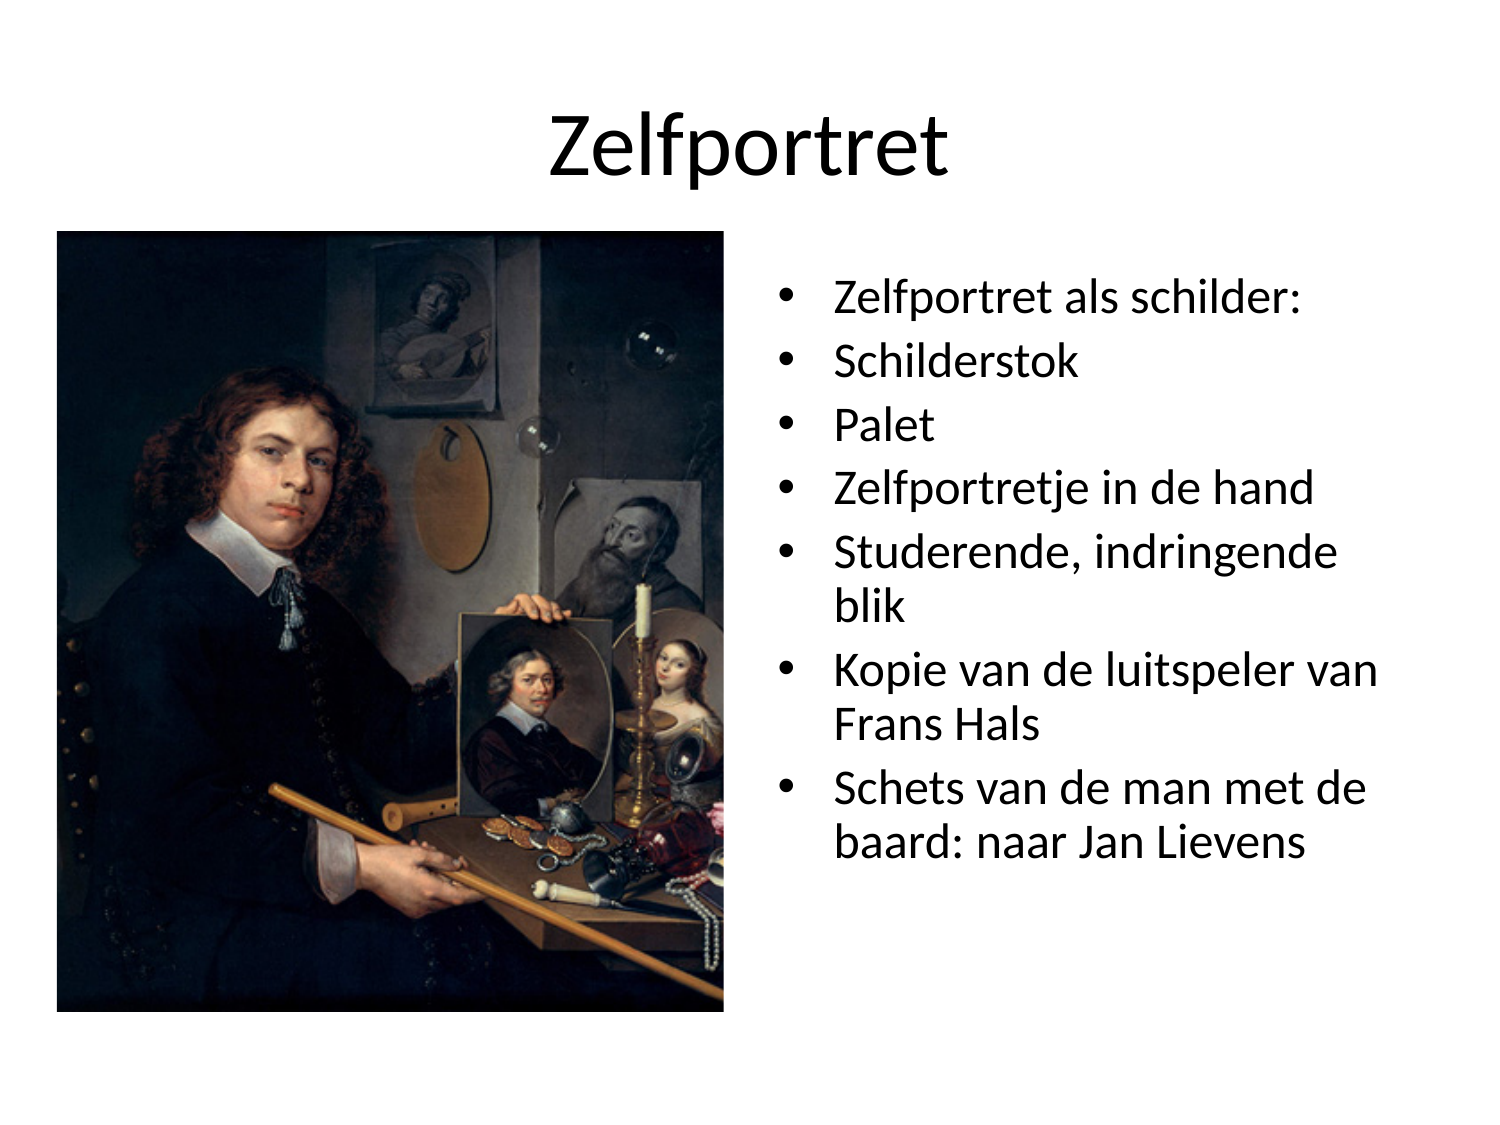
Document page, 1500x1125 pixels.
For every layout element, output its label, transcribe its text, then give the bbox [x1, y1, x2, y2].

list Zelfportret als schilder: Schilderstok Palet Zelfportretje in de hand Studerende, indringende blik Kopie van de luitspeler van Frans Hals Schets van de man met de baard: naar Jan Lievens [762, 262, 1425, 1005]
title Zelfportret [75, 45, 1425, 233]
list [56, 231, 724, 1012]
